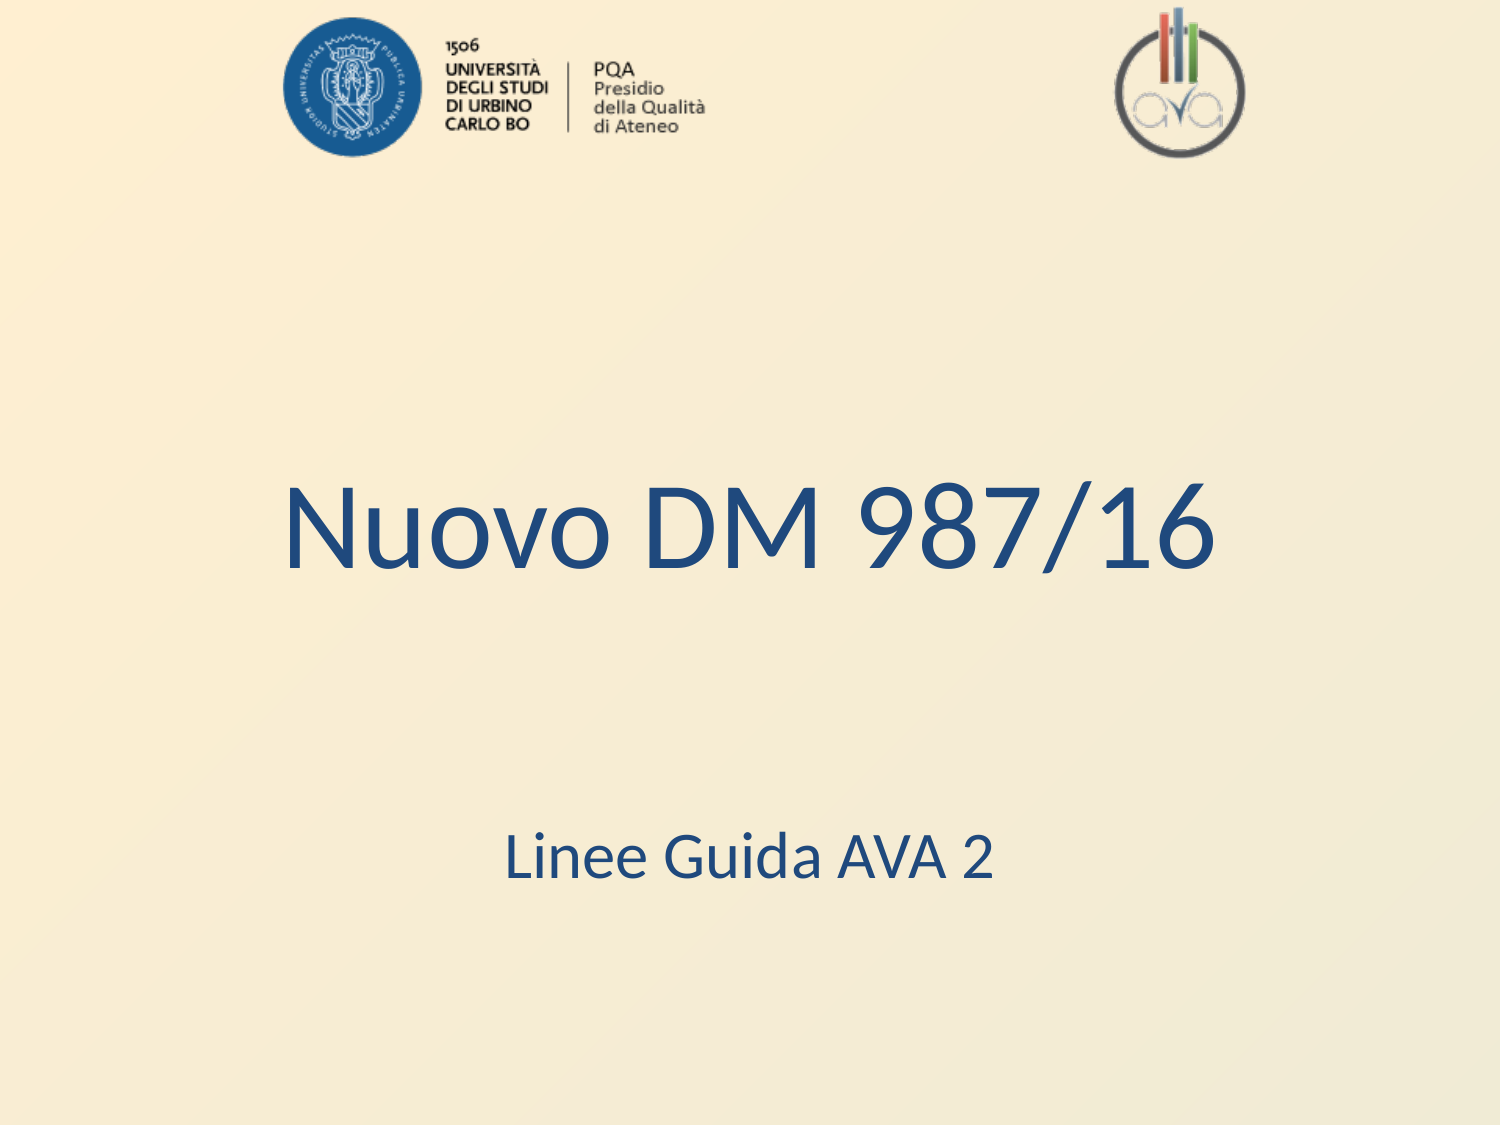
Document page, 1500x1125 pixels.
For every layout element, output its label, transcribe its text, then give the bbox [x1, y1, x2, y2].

title Nuovo DM 987/16 [112, 398, 1388, 640]
text_box Linee Guida AVA 2 [224, 804, 1275, 965]
picture [269, 0, 1254, 175]
